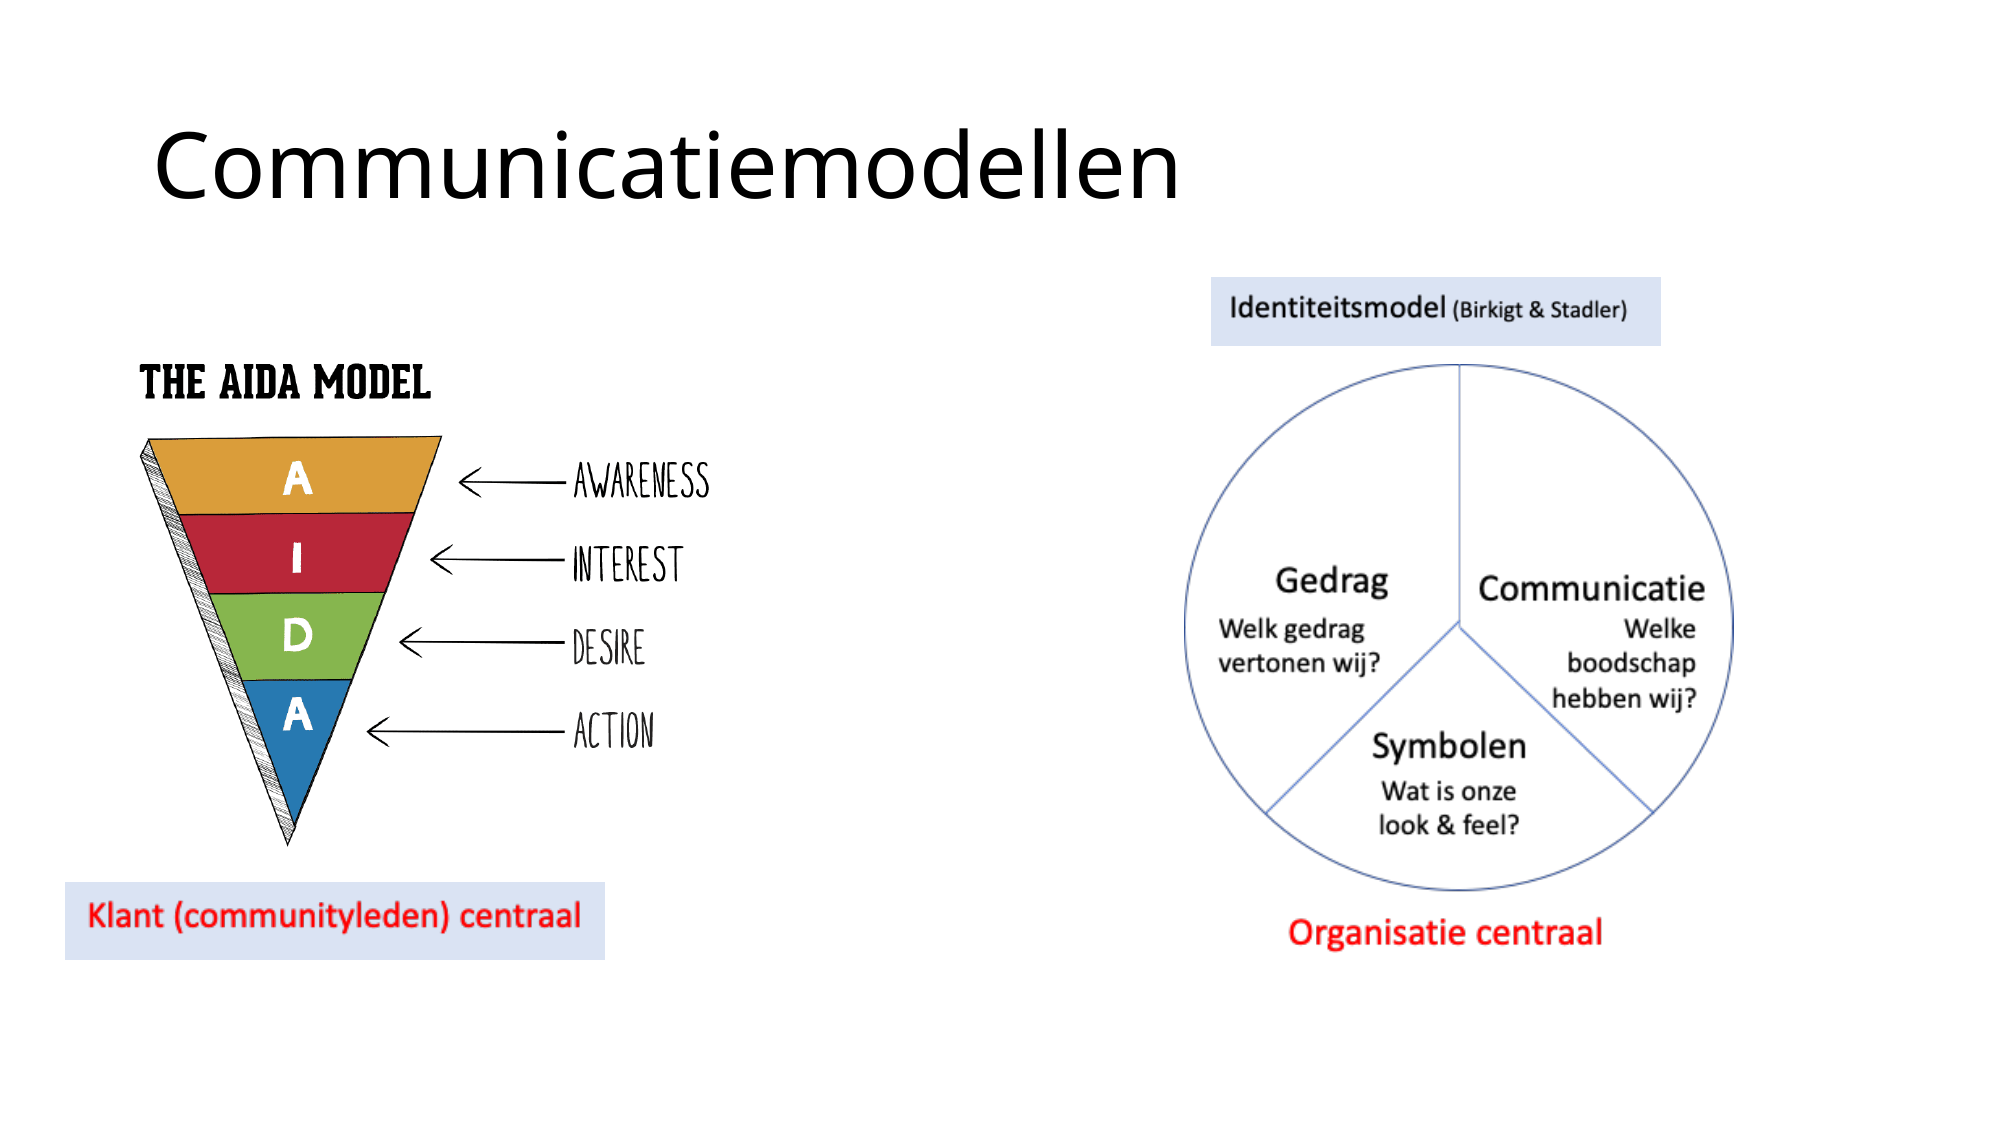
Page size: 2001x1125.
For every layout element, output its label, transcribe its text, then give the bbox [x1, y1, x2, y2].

picture [104, 345, 733, 853]
title Communicatiemodellen [137, 59, 1863, 278]
picture [1184, 364, 1734, 979]
picture [1210, 277, 1661, 346]
picture [64, 881, 606, 960]
